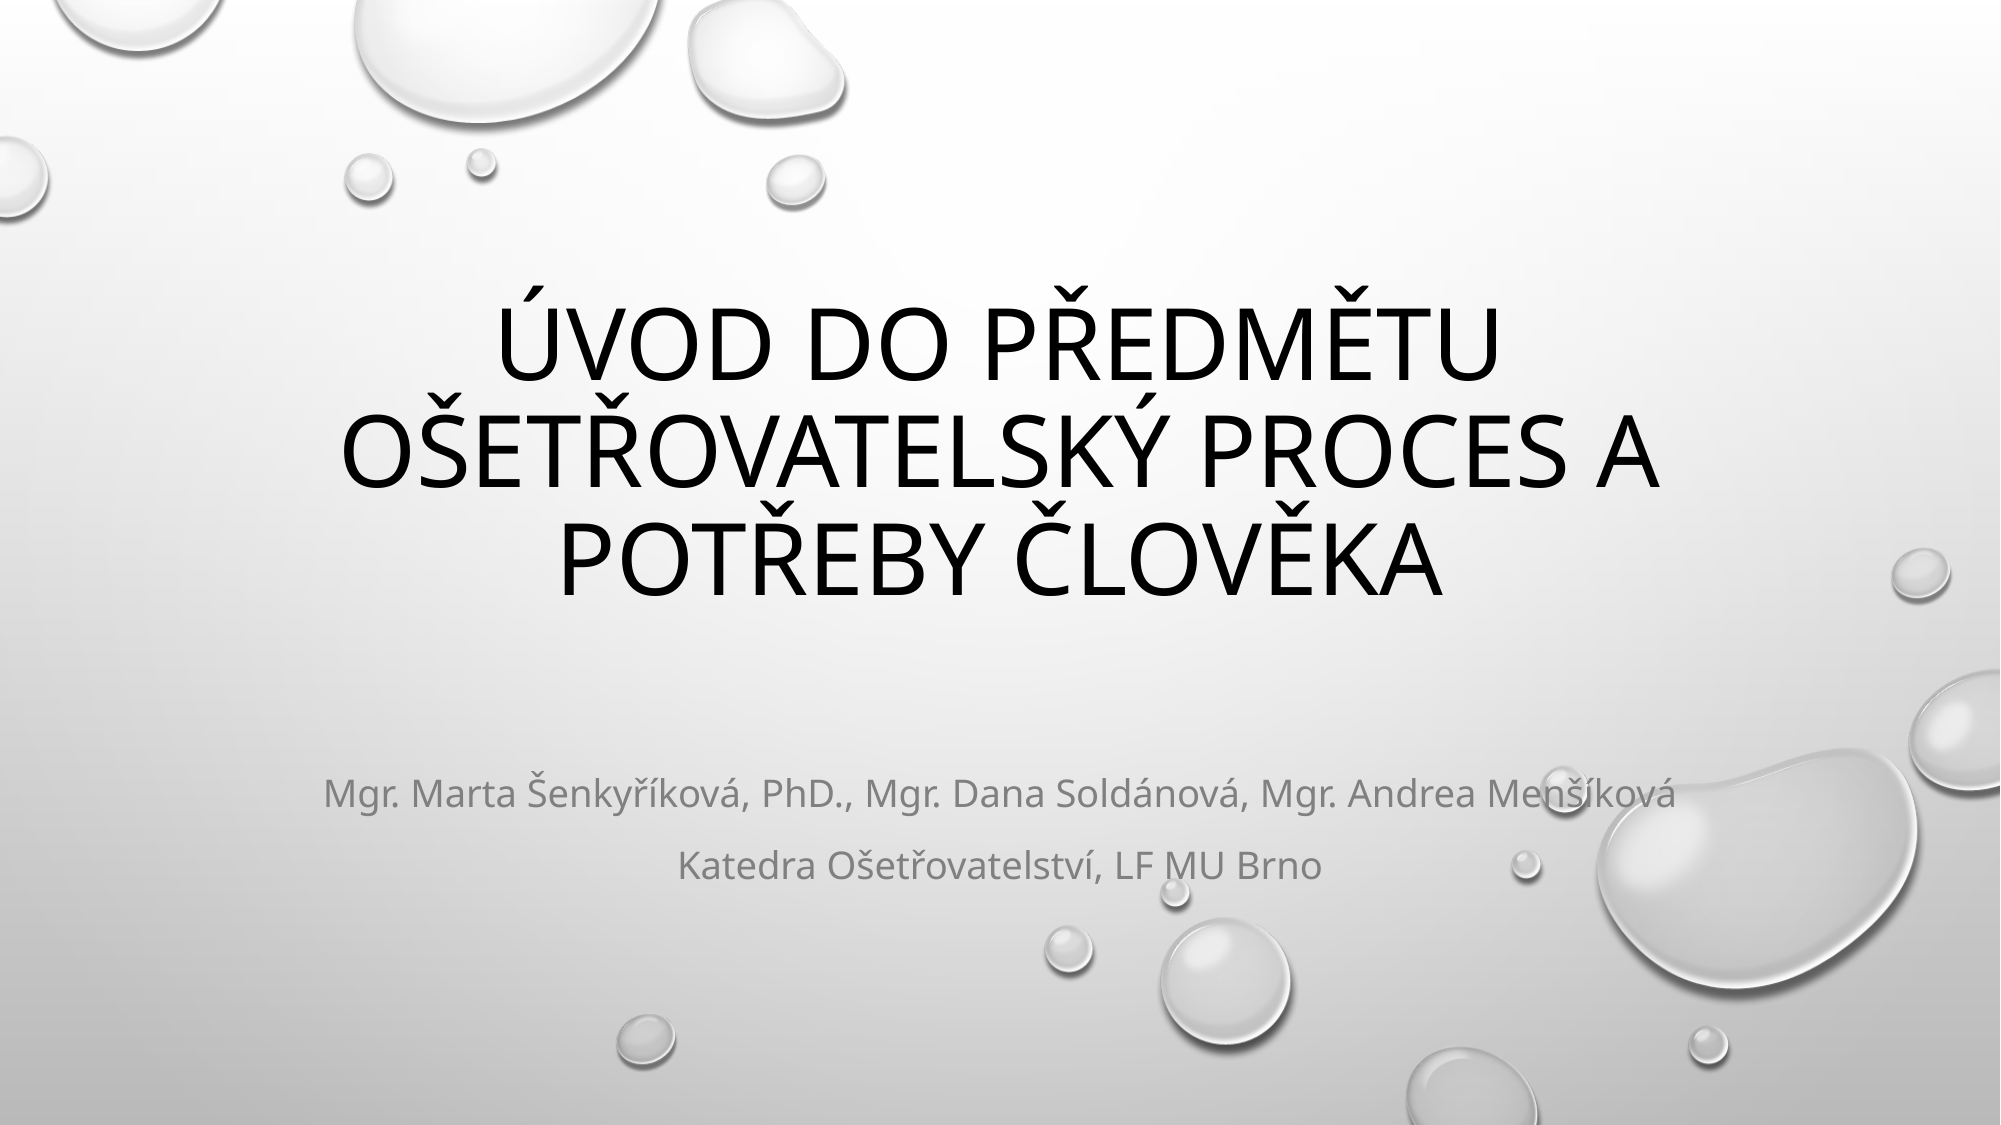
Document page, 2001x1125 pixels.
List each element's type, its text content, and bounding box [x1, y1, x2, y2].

picture [0, 0, 2000, 1125]
title Úvod do předmětu Ošetřovatelský proces a potřeby člověka [287, 213, 1713, 625]
subtitle Mgr. Marta Šenkyříková, PhD., Mgr. Dana Soldánová, Mgr. Andrea Menšíková Katedra Ošetřovatelství, LF MU Brno [287, 753, 1713, 912]
